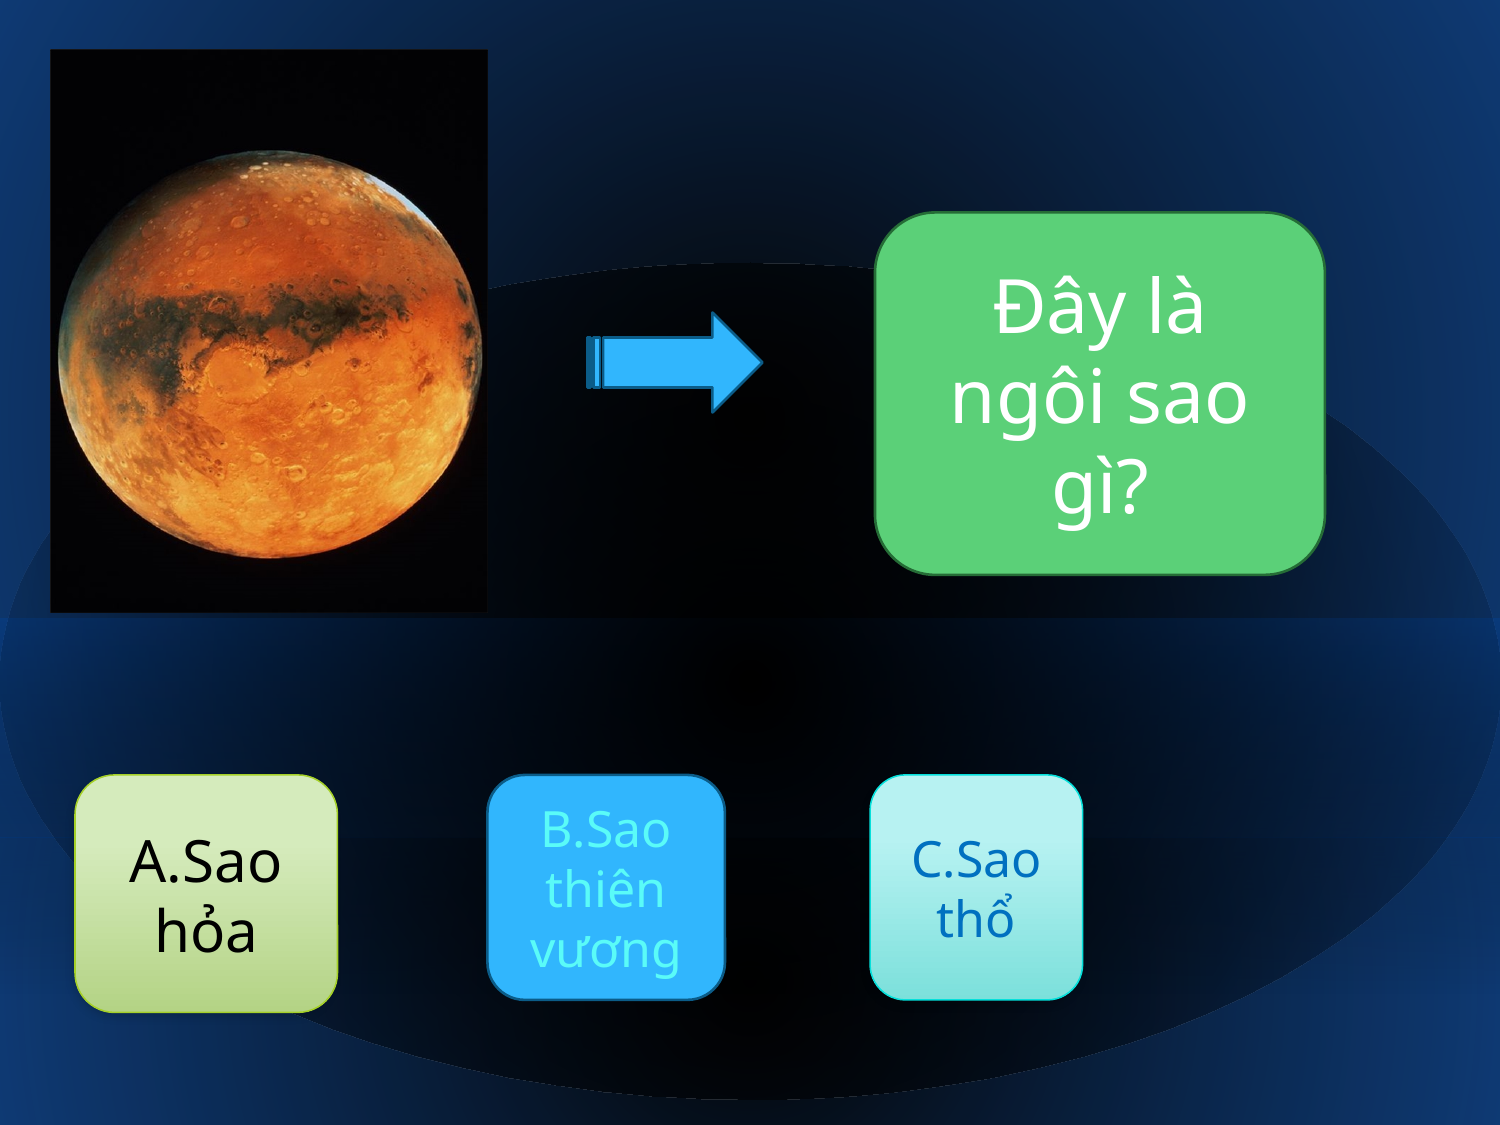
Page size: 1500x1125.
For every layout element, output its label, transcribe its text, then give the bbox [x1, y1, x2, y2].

text_box [586, 311, 764, 414]
text_box Đây là ngôi sao gì? [873, 211, 1327, 577]
picture [49, 49, 488, 613]
text_box C.Sao thổ [869, 774, 1084, 1001]
text_box A.Sao hỏa [74, 774, 339, 1014]
text_box B.Sao thiên vương [486, 773, 727, 1002]
